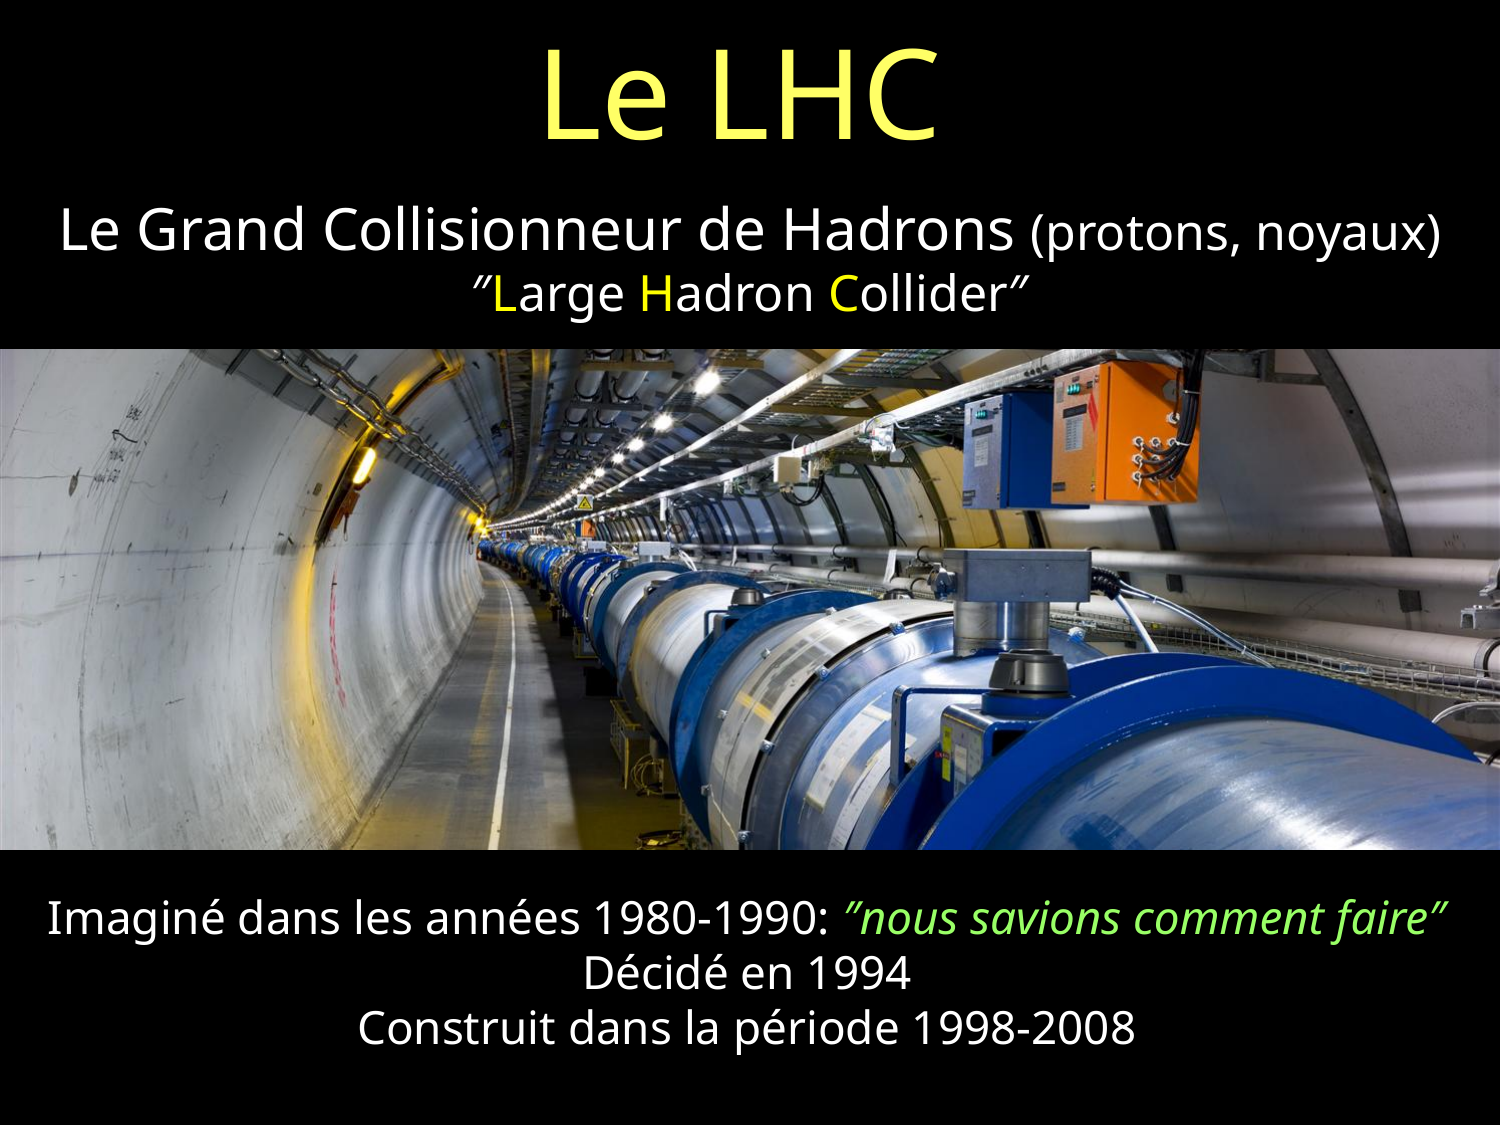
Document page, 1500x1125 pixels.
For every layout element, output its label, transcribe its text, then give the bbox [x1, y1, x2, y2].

text_box Le LHC [521, 7, 957, 172]
text_box Imaginé dans les années 1980-1990: ″nous savions comment faire″ Décidé en 1994 Construit dans la période 1998-2008 [23, 881, 1471, 1062]
picture [0, 349, 1500, 851]
text_box Le Grand Collisionneur de Hadrons (protons, noyaux) ″Large Hadron Collider″ [43, 184, 1457, 330]
